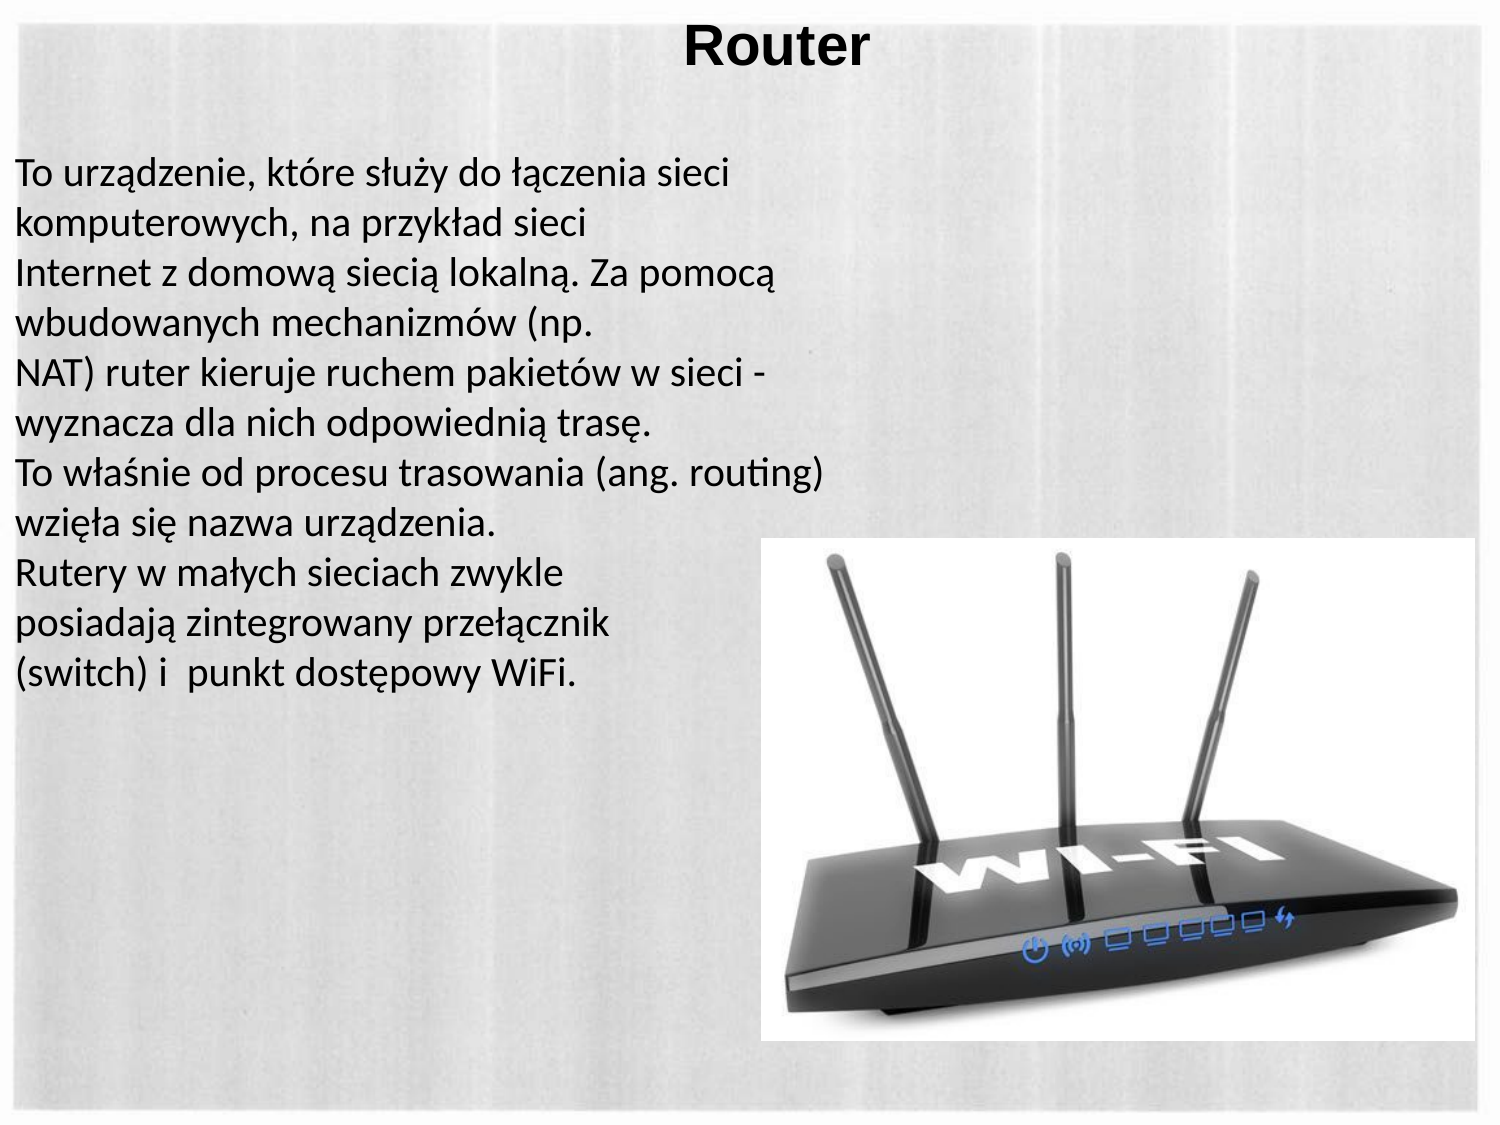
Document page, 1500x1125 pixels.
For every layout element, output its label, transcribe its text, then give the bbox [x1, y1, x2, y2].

text_box Router [668, 0, 887, 85]
text_box To urządzenie, które służy do łączenia sieci komputerowych, na przykład sieci Internet z domową siecią lokalną. Za pomocą wbudowanych mechanizmów (np. NAT) ruter kieruje ruchem pakietów w sieci - wyznacza dla nich odpowiednią trasę. To właśnie od procesu trasowania (ang. routing) wzięła się nazwa urządzenia. Rutery w małych sieciach zwykle posiadają zintegrowany przełącznik (switch) i punkt dostępowy WiFi. [0, 137, 868, 703]
picture [0, 0, 1500, 1125]
